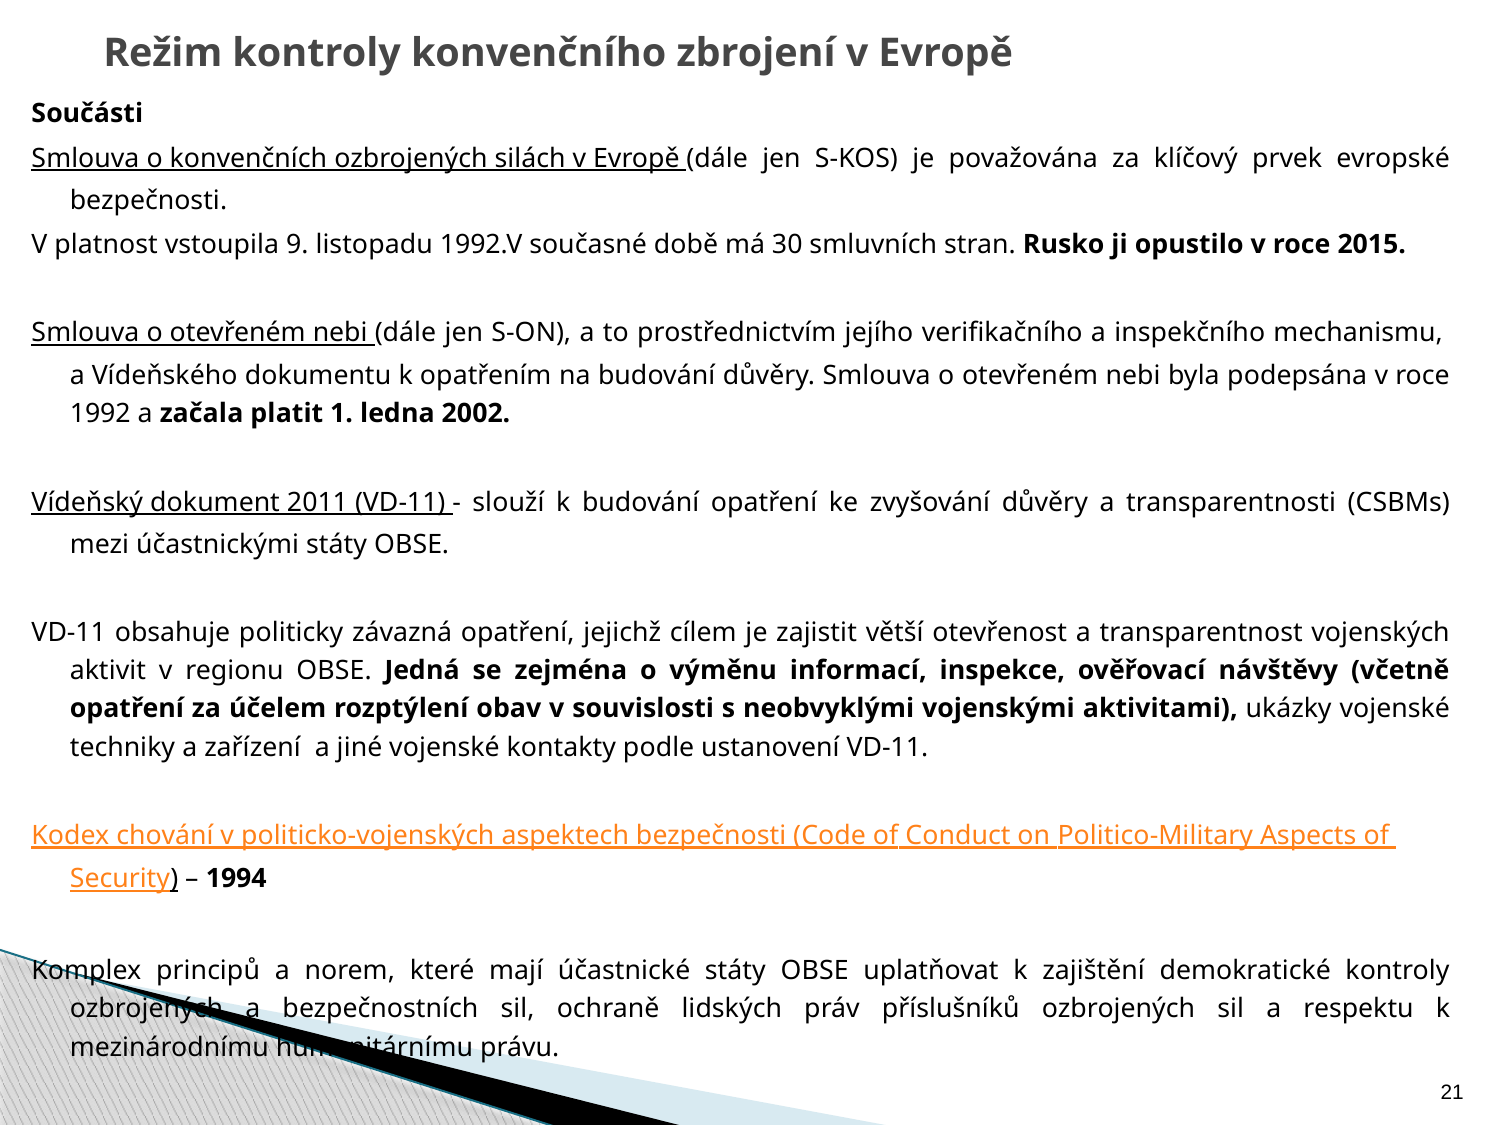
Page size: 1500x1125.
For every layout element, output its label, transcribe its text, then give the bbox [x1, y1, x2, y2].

list Součásti Smlouva o konvenčních ozbrojených silách v Evropě (dále jen S-KOS) je považována za klíčový prvek evropské bezpečnosti. V platnost vstoupila 9. listopadu 1992.V současné době má 30 smluvních stran. Rusko ji opustilo v roce 2015. Smlouva o otevřeném nebi (dále jen S-ON), a to prostřednictvím jejího verifikačního a inspekčního mechanismu, a Vídeňského dokumentu k opatřením na budování důvěry. Smlouva o otevřeném nebi byla podepsána v roce 1992 a začala platit 1. ledna 2002. Vídeňský dokument 2011 (VD-11) - slouží k budování opatření ke zvyšování důvěry a transparentnosti (CSBMs) mezi účastnickými státy OBSE. VD-11 obsahuje politicky závazná opatření, jejichž cílem je zajistit větší otevřenost a transparentnost vojenských aktivit v regionu OBSE. Jedná se zejména o výměnu informací, inspekce, ověřovací návštěvy (včetně opatření za účelem rozptýlení obav v souvislosti s neobvyklými vojenskými aktivitami), ukázky vojenské techniky a zařízení a jiné vojenské kontakty podle ustanovení VD-11. Kodex chování v politicko-vojenských aspektech bezpečnosti (Code of Conduct on Politico-Military Aspects of Security) – 1994 Komplex principů a norem, které mají účastnické státy OBSE uplatňovat k zajištění demokratické kontroly ozbrojených a bezpečnostních sil, ochraně lidských práv příslušníků ozbrojených sil a respektu k mezinárodnímu humanitárnímu právu. [0, 82, 1465, 1079]
slide_number 21 [1418, 1051, 1479, 1112]
title Režim kontroly konvenčního zbrojení v Evropě [88, 19, 1412, 82]
